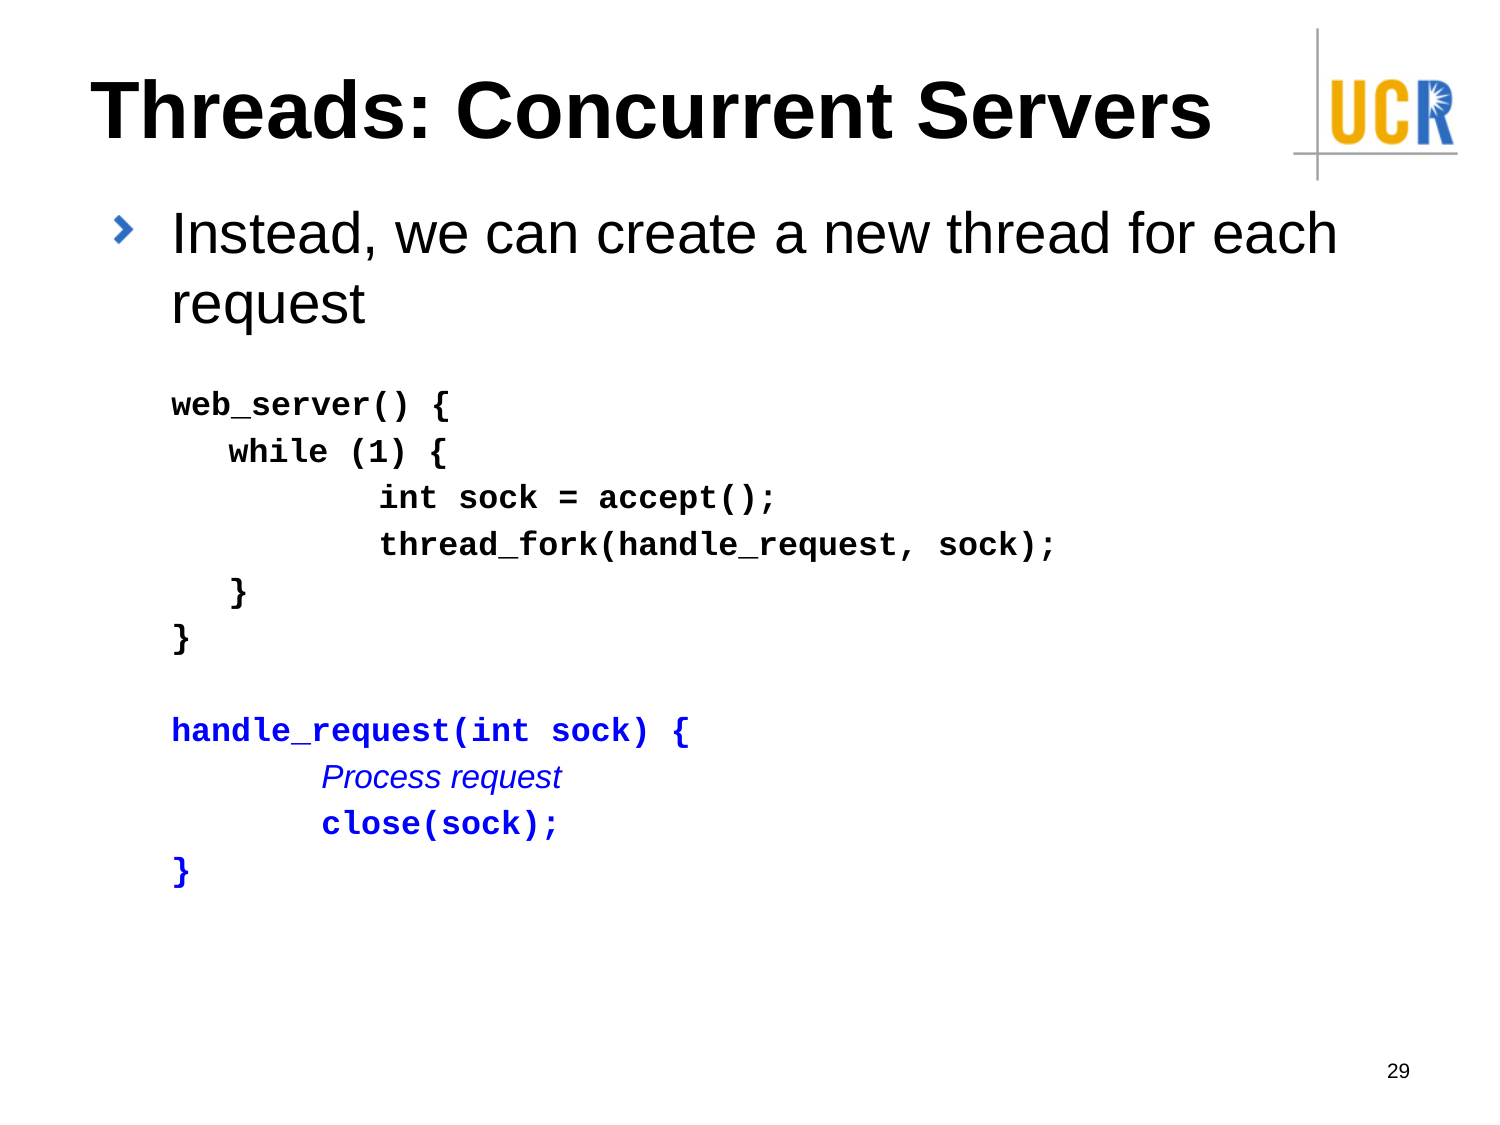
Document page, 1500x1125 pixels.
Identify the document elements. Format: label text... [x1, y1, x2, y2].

slide_number 29 [1074, 1050, 1425, 1100]
picture [114, 215, 137, 245]
list Instead, we can create a new thread for each request web_server() { while (1) { int sock = accept(); thread_fork(handle_request, sock); } } handle_request(int sock) { Process request close(sock); } [99, 187, 1400, 938]
title Threads: Concurrent Servers [75, 37, 1300, 163]
picture [1282, 0, 1500, 196]
